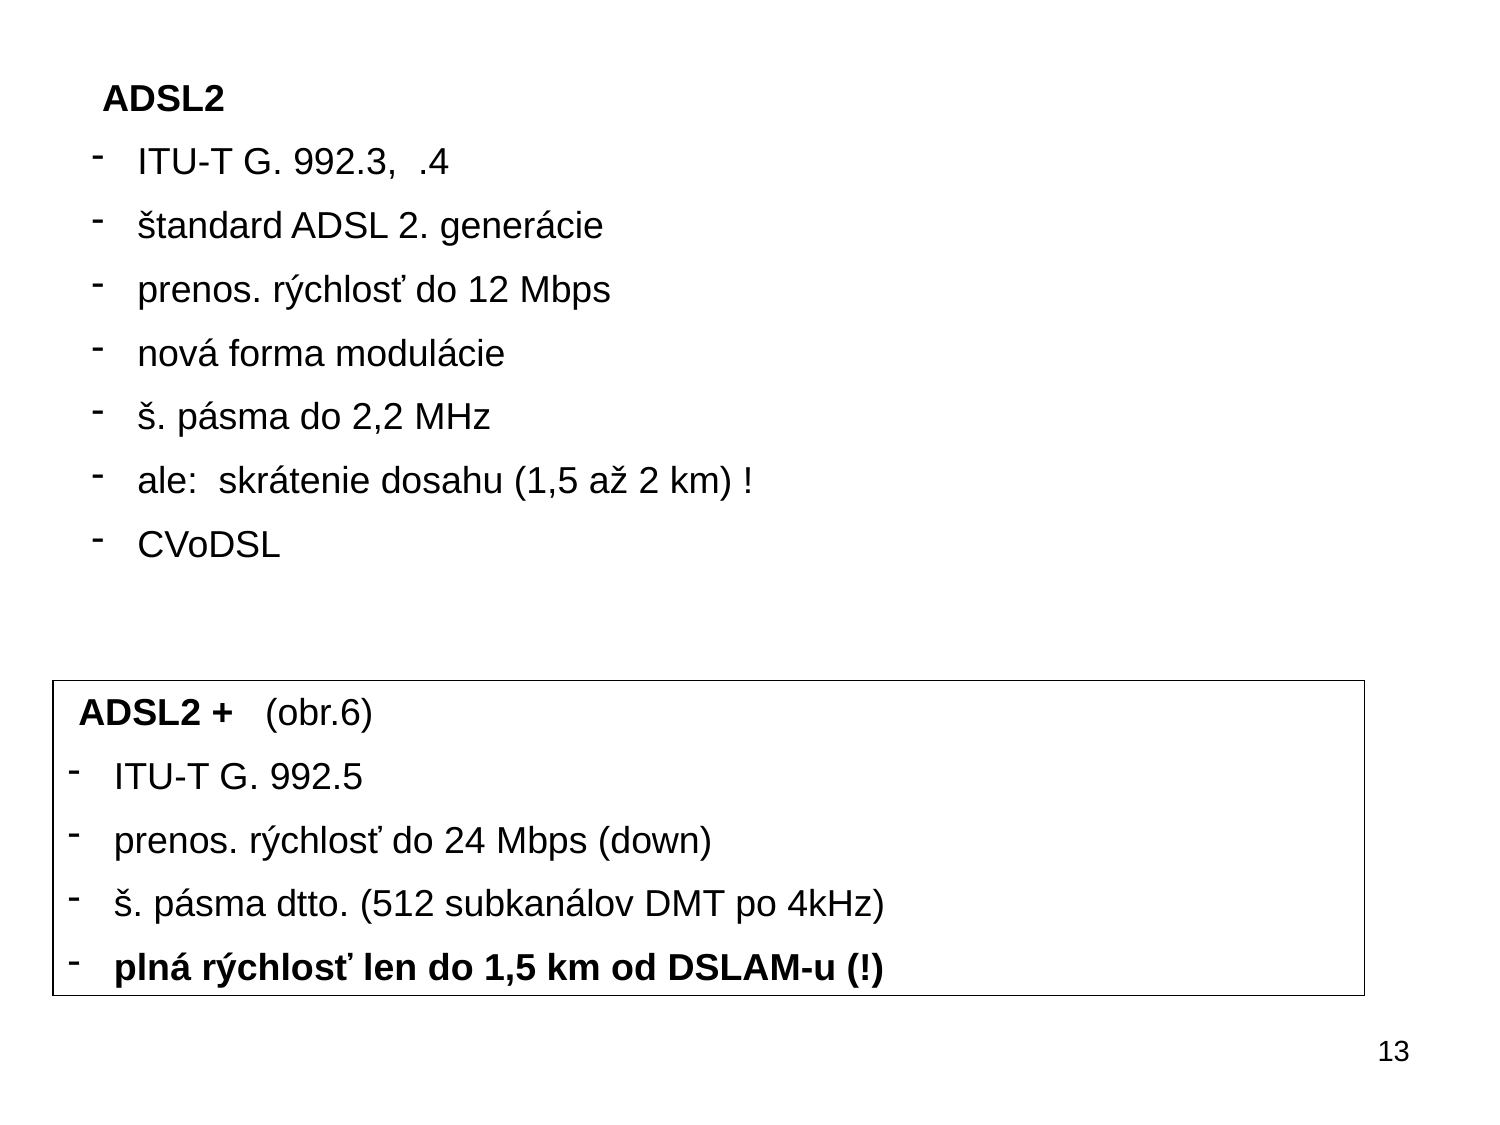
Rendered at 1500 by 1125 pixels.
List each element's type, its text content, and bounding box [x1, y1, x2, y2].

text_box ADSL2 + (obr.6) ITU-T G. 992.5 prenos. rýchlosť do 24 Mbps (down) š. pásma dtto. (512 subkanálov DMT po 4kHz) plná rýchlosť len do 1,5 km od DSLAM-u (!) [53, 680, 1365, 996]
slide_number 13 [1074, 1024, 1425, 1103]
text_box ADSL2 ITU-T G. 992.3, .4 štandard ADSL 2. generácie prenos. rýchlosť do 12 Mbps nová forma modulácie š. pásma do 2,2 MHz ale: skrátenie dosahu (1,5 až 2 km) ! CVoDSL [76, 66, 1388, 573]
